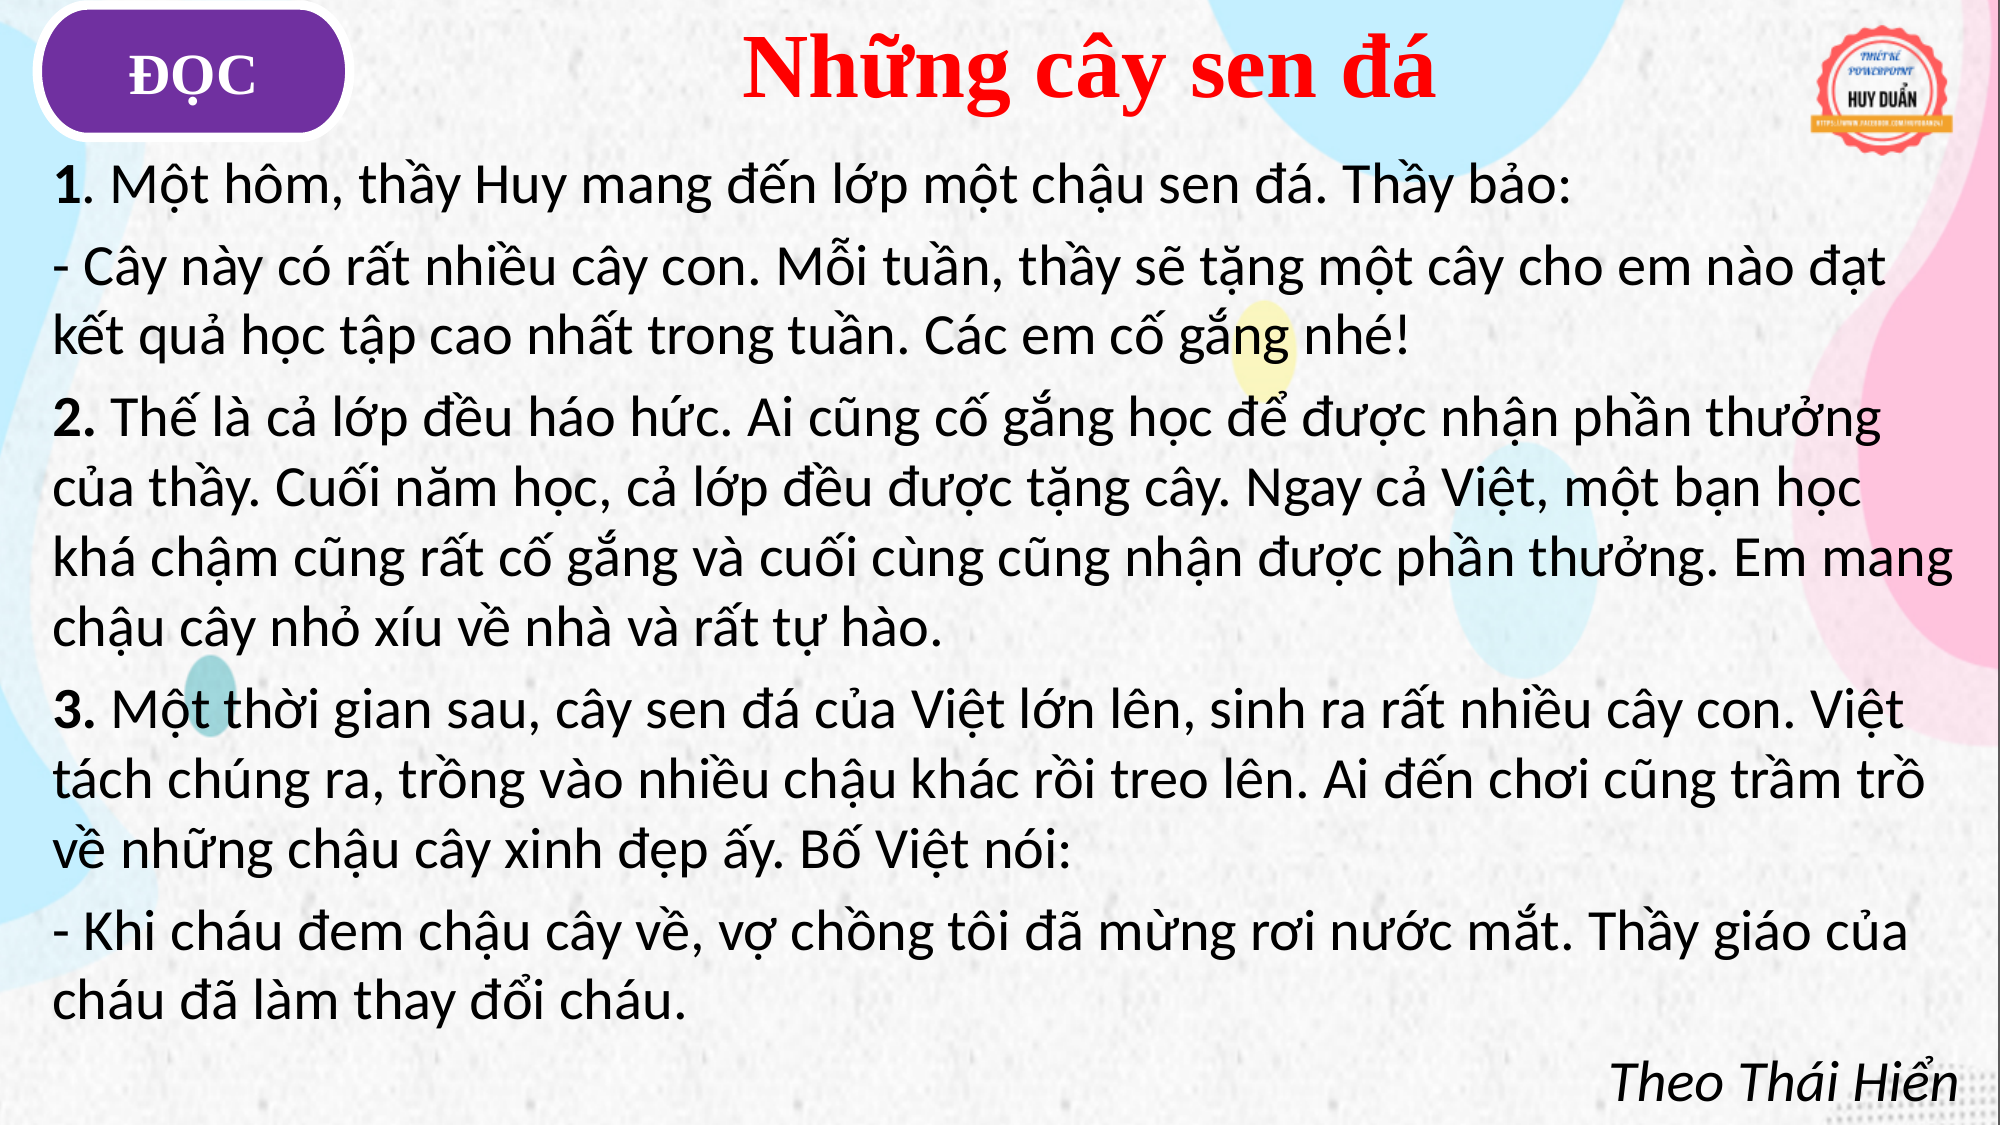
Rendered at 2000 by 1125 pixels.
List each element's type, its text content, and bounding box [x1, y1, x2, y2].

picture [0, 0, 2000, 1125]
text_box ĐỌC [35, 2, 352, 140]
title Những cây sen đá [724, 0, 1457, 122]
subtitle 1. Một hôm, thầy Huy mang đến lớp một chậu sen đá. Thầy bảo: - Cây này có rất nhiều cây con. Mỗi tuần, thầy sẽ tặng một cây cho em nào đạt kết quả học tập cao nhất trong tuần. Các em cố gắng nhé! 2. Thế là cả lớp đều háo hức. Ai cũng cố gắng học để được nhận phần thưởng của thầy. Cuối năm học, cả lớp đều được tặng cây. Ngay cả Việt, một bạn học khá chậm cũng rất cố gắng và cuối cùng cũng nhận được phần thưởng. Em mang chậu cây nhỏ xíu về nhà và rất tự hào. 3. Một thời gian sau, cây sen đá của Việt lớn lên, sinh ra rất nhiều cây con. Việt tách chúng ra, trồng vào nhiều chậu khác rồi treo lên. Ai đến chơi cũng trầm trồ về những chậu cây xinh đẹp ấy. Bố Việt nói: - Khi cháu đem chậu cây về, vợ chồng tôi đã mừng rơi nước mắt. Thầy giáo của cháu đã làm thay đổi cháu. Theo Thái Hiển [37, 137, 1975, 847]
